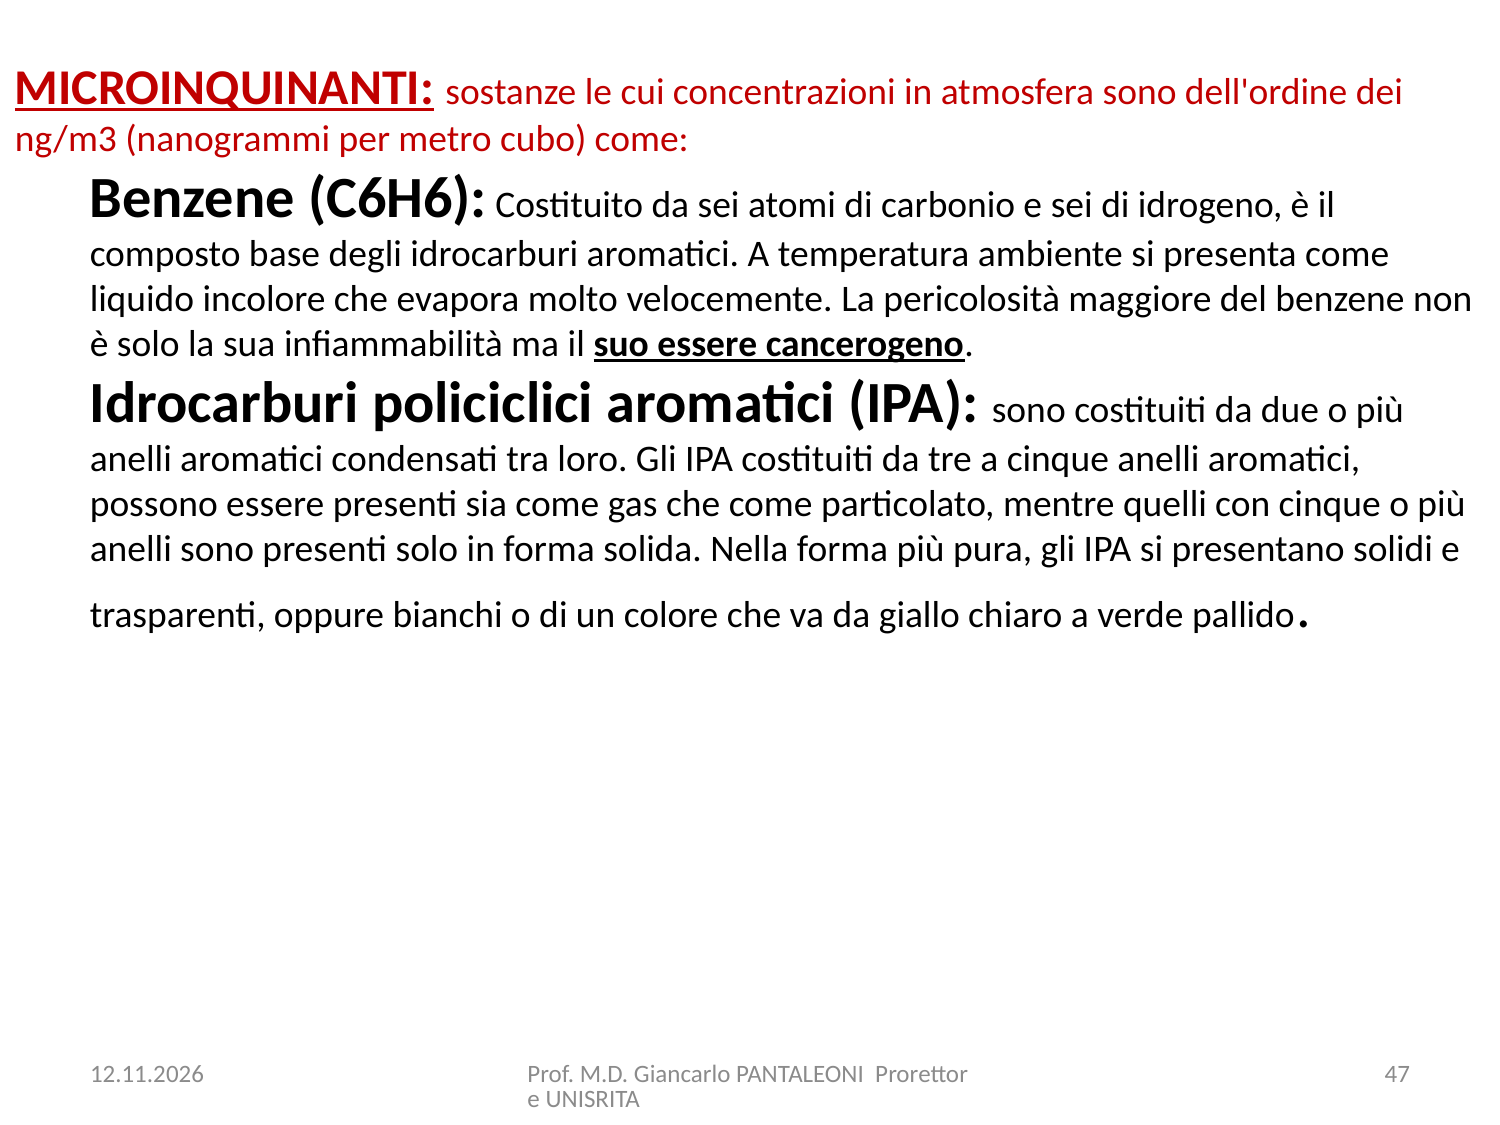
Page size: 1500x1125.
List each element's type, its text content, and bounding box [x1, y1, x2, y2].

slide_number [75, 1042, 425, 1103]
text_box MICROINQUINANTI: sostanze le cui concentrazioni in atmosfera sono dell'ordine dei ng/m3 (nanogrammi per metro cubo) come: Benzene (C6H6): Costituito da sei atomi di carbonio e sei di idrogeno, è il composto base degli idrocarburi aromatici. A temperatura ambiente si presenta come liquido incolore che evapora molto velocemente. La pericolosità maggiore del benzene non è solo la sua infiammabilità ma il suo essere cancerogeno. Idrocarburi policiclici aromatici (IPA): sono costituiti da due o più anelli aromatici condensati tra loro. Gli IPA costituiti da tre a cinque anelli aromatici, possono essere presenti sia come gas che come particolato, mentre quelli con cinque o più anelli sono presenti solo in forma solida. Nella forma più pura, gli IPA si presentano solidi e trasparenti, oppure bianchi o di un colore che va da giallo chiaro a verde pallido. [0, 46, 1500, 647]
slide_number 47 [1074, 1042, 1425, 1103]
footer Prof. M.D. Giancarlo PANTALEONI Prorettore UNISRITA [512, 1042, 988, 1103]
